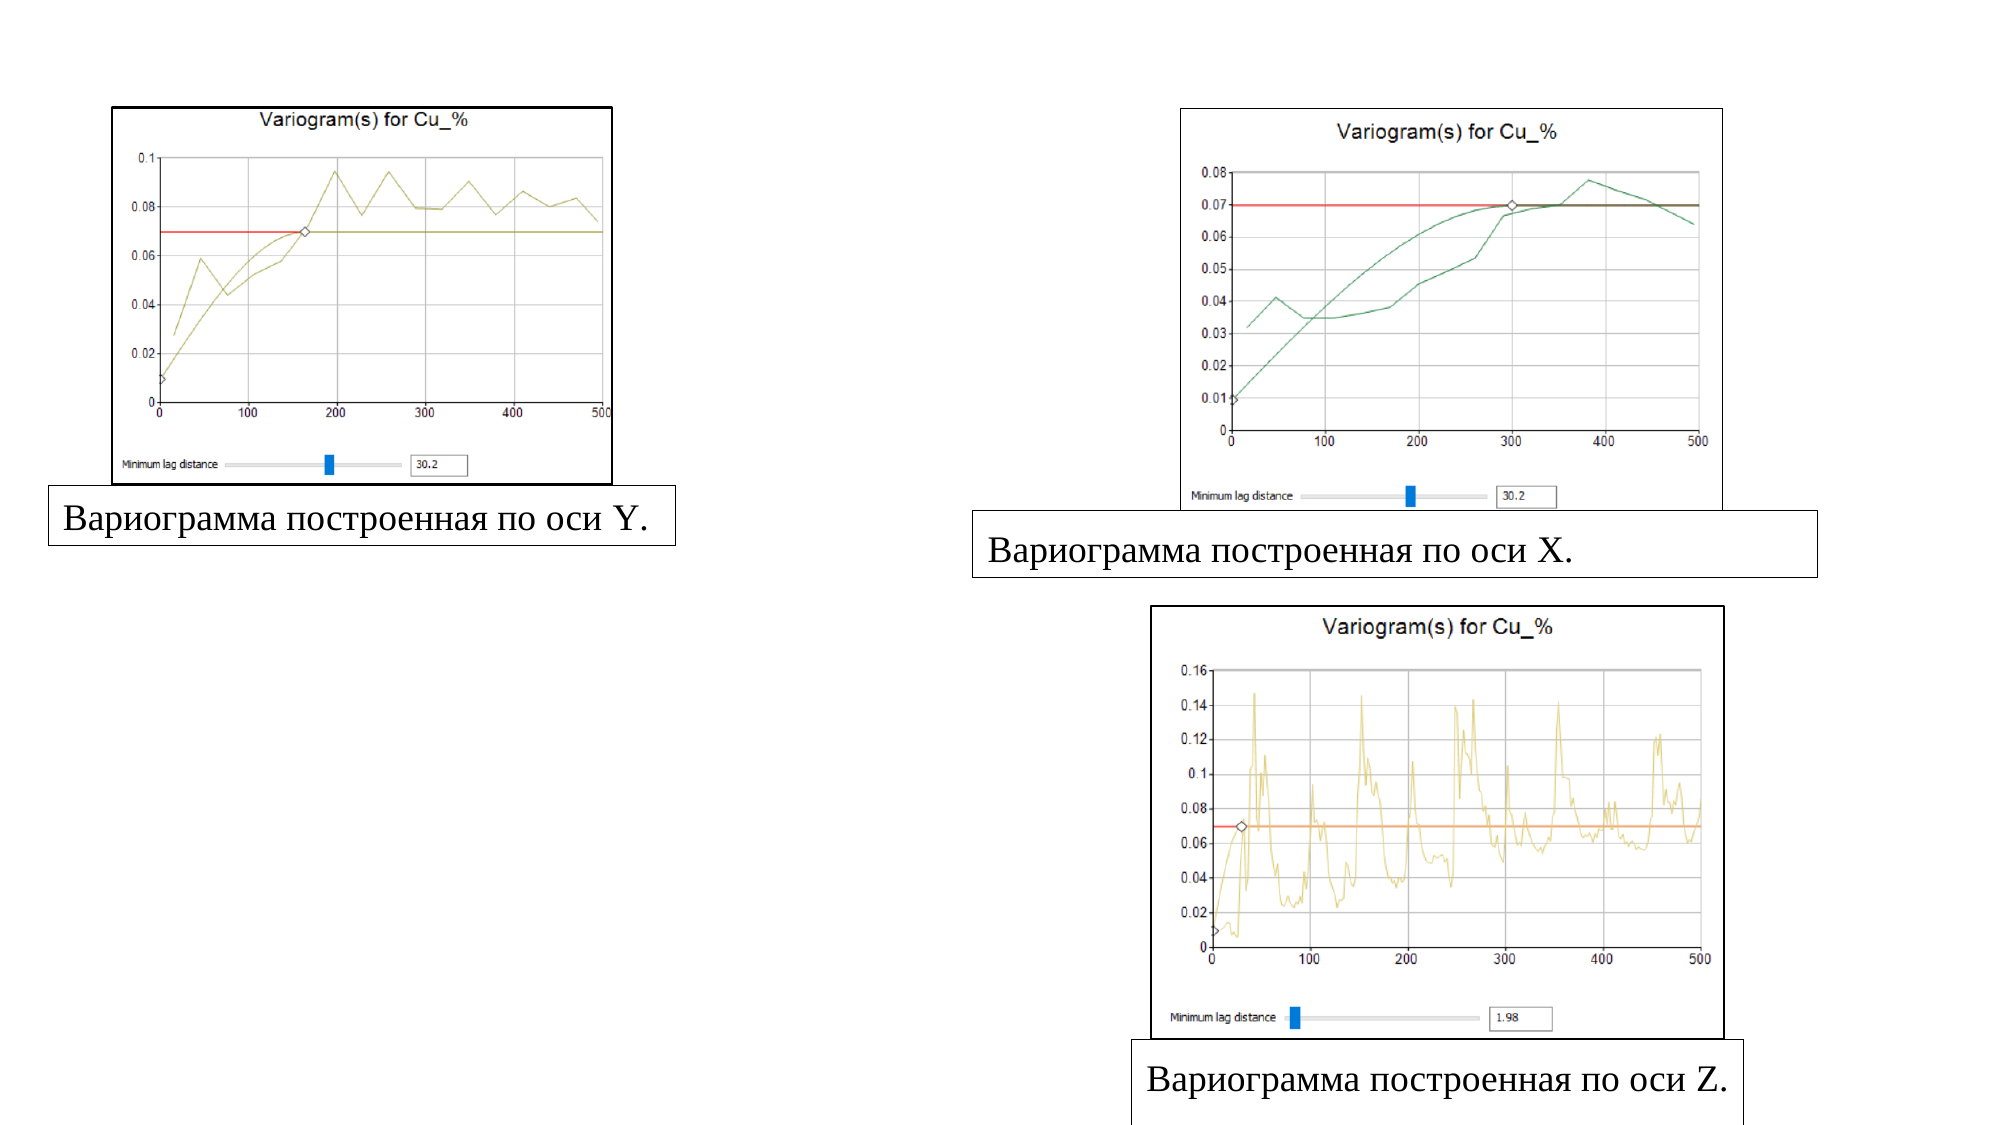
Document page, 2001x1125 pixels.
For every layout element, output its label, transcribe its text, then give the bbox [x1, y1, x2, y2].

picture [112, 108, 611, 484]
text_box Вариограмма построенная по оси X. [972, 510, 1818, 578]
text_box Вариограмма построенная по оси Z. [1131, 1039, 1744, 1125]
picture [1152, 607, 1723, 1038]
text_box Вариограмма построенная по оси Y. [48, 485, 676, 546]
picture [1180, 108, 1723, 511]
